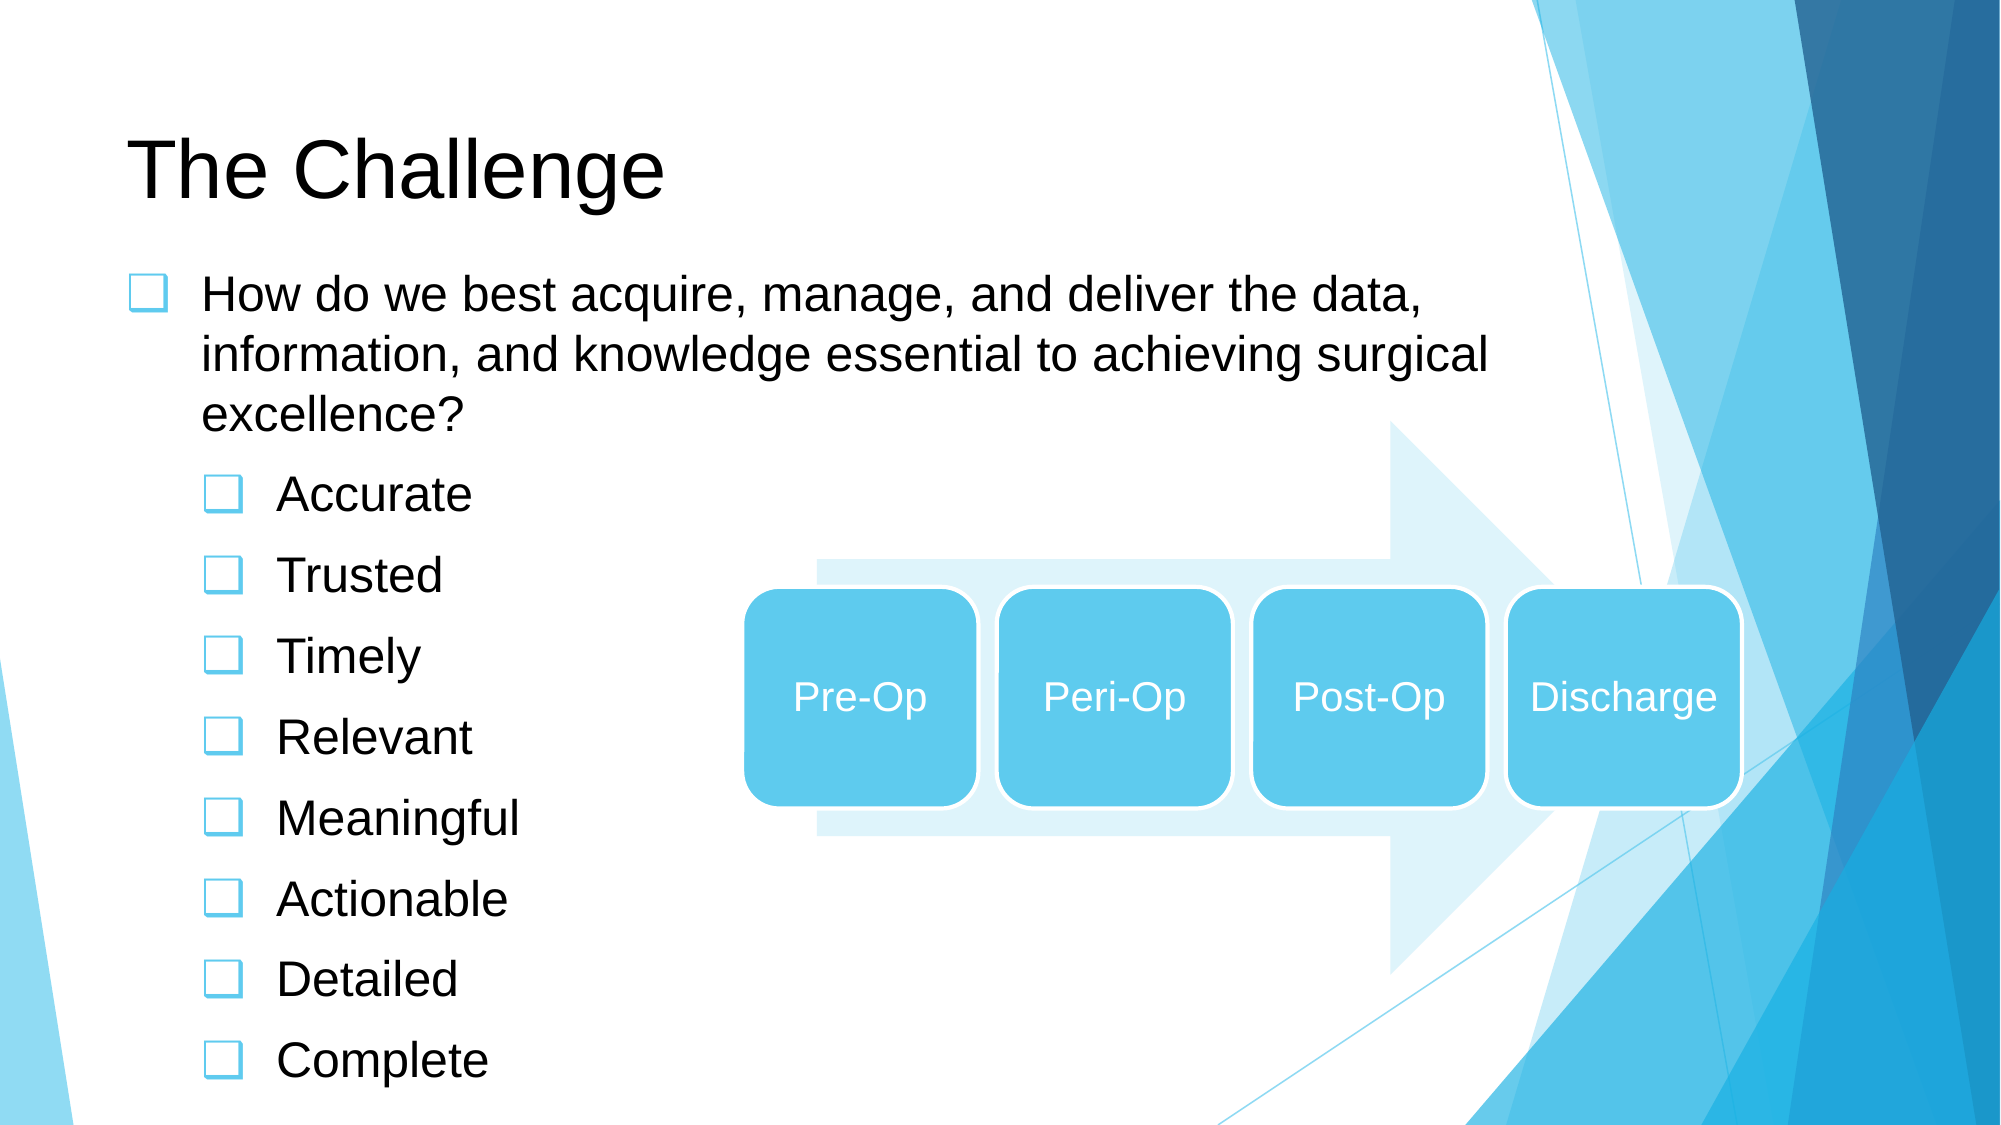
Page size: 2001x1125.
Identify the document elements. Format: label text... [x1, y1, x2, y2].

title The Challenge [111, 99, 1522, 246]
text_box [741, 420, 1743, 976]
list How do we best acquire, manage, and deliver the data, information, and knowledge essential to achieving surgical excellence? Accurate Trusted Timely Relevant Meaningful Actionable Detailed Complete [111, 246, 1522, 1092]
